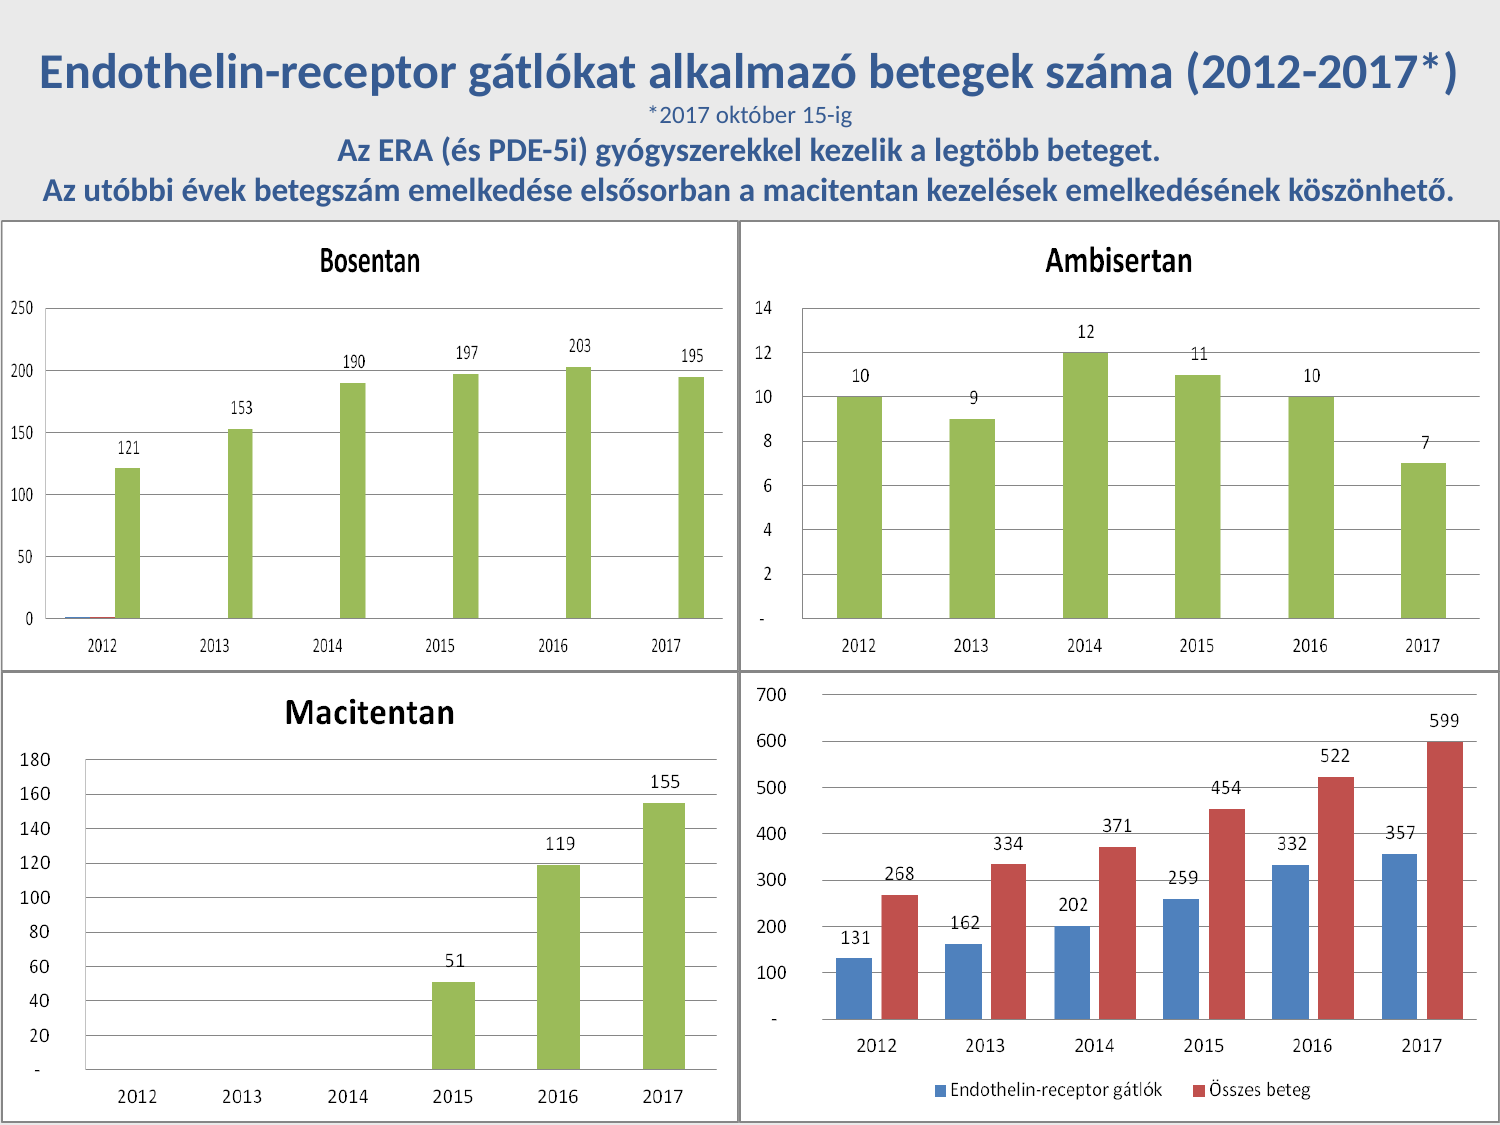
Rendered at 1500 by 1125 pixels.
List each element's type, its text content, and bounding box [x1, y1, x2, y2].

picture [0, 219, 1500, 1125]
text_box Endothelin-receptor gátlókat alkalmazó betegek száma (2012-2017*) *2017 október 15-ig Az ERA (és PDE-5i) gyógyszerekkel kezelik a legtöbb beteget. Az utóbbi évek betegszám emelkedése elsősorban a macitentan kezelések emelkedésének köszönhető. [0, 30, 1500, 216]
